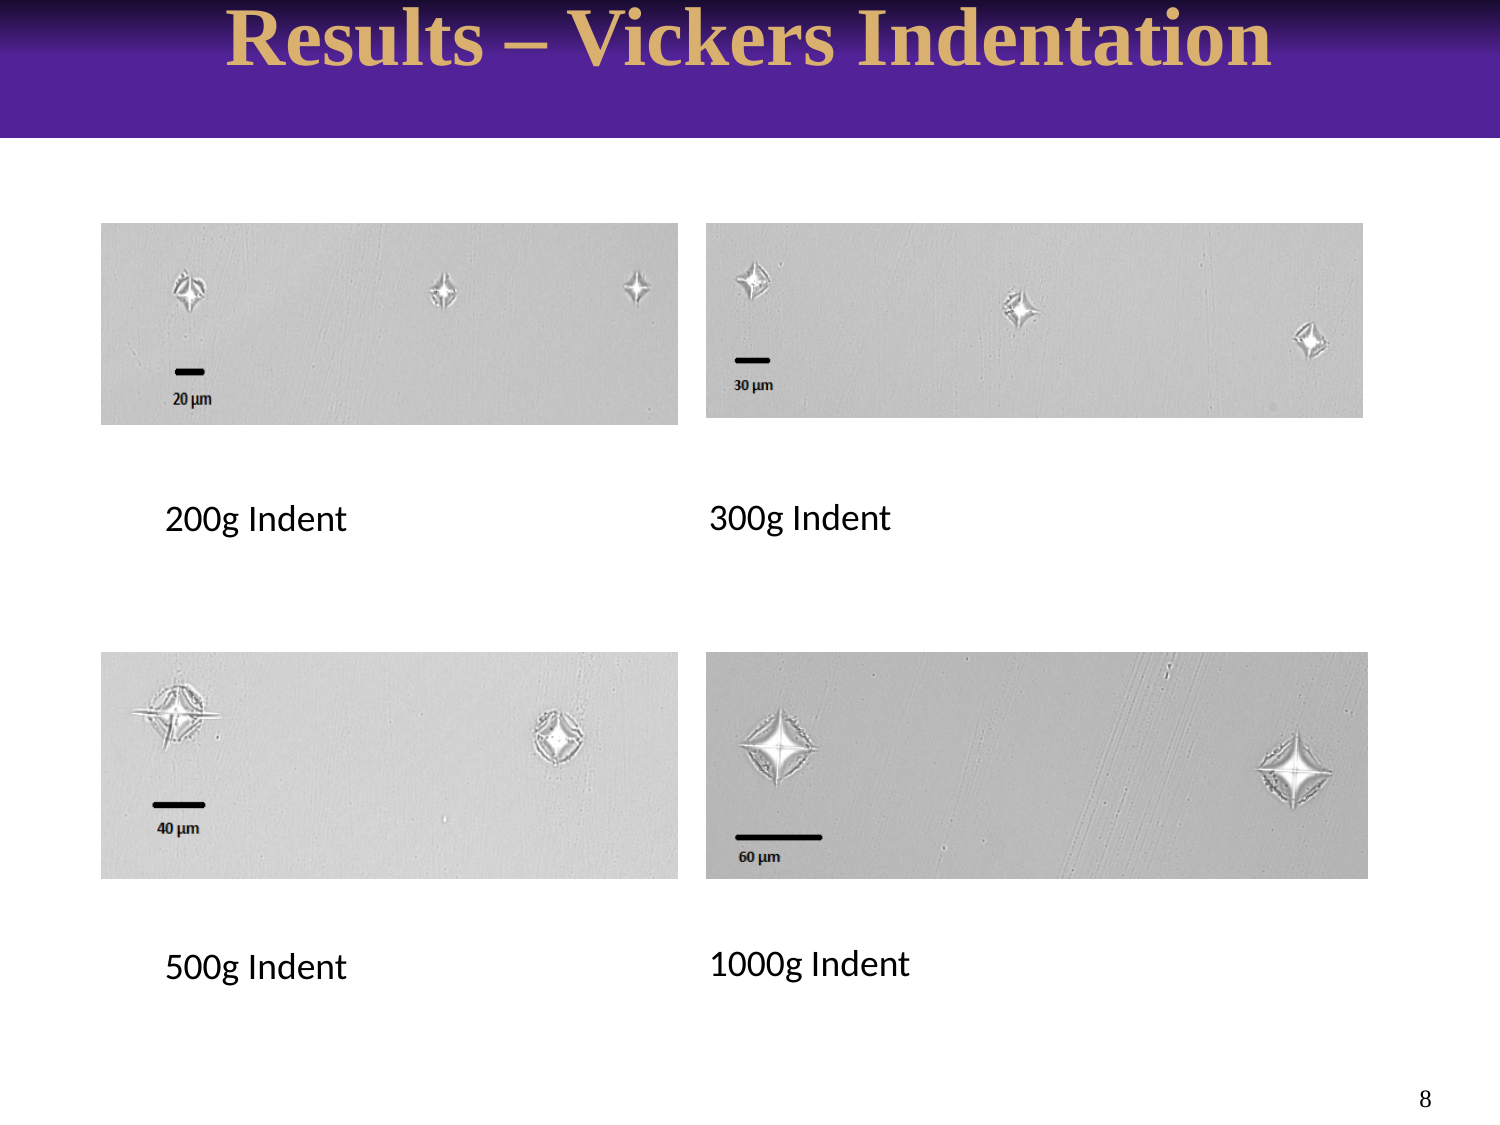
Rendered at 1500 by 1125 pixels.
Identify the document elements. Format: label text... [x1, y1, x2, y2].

text_box 8 [1404, 1074, 1500, 1120]
picture [100, 652, 678, 879]
text_box 300g Indent [694, 485, 1314, 546]
text_box 200g Indent [149, 486, 525, 547]
picture [706, 652, 1369, 879]
text_box 1000g Indent [694, 931, 1213, 991]
text_box 500g Indent [150, 934, 575, 995]
picture [100, 222, 678, 426]
text_box Results – Vickers Indentation [0, 0, 1500, 138]
picture [706, 222, 1363, 419]
text_box [50, 159, 1450, 1085]
